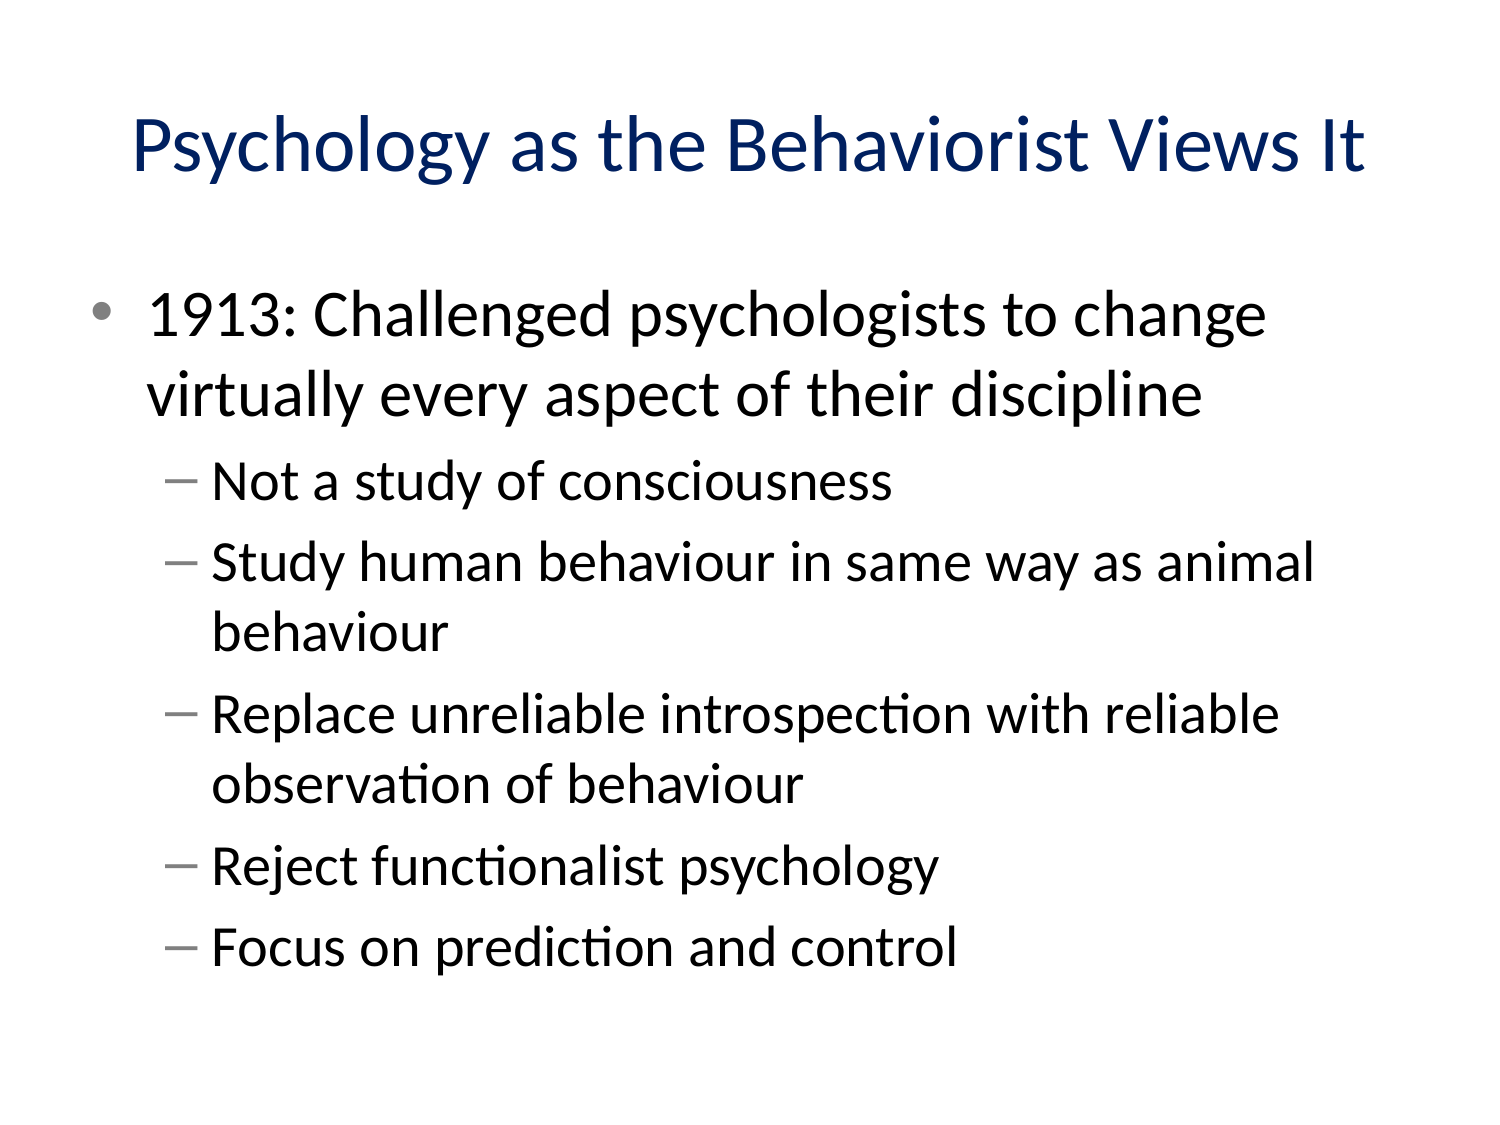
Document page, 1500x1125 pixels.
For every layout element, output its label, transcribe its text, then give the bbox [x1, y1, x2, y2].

title Psychology as the Behaviorist Views It [75, 45, 1425, 233]
list 1913: Challenged psychologists to change virtually every aspect of their discipline Not a study of consciousness Study human behaviour in same way as animal behaviour Replace unreliable introspection with reliable observation of behaviour Reject functionalist psychology Focus on prediction and control [75, 262, 1425, 1005]
